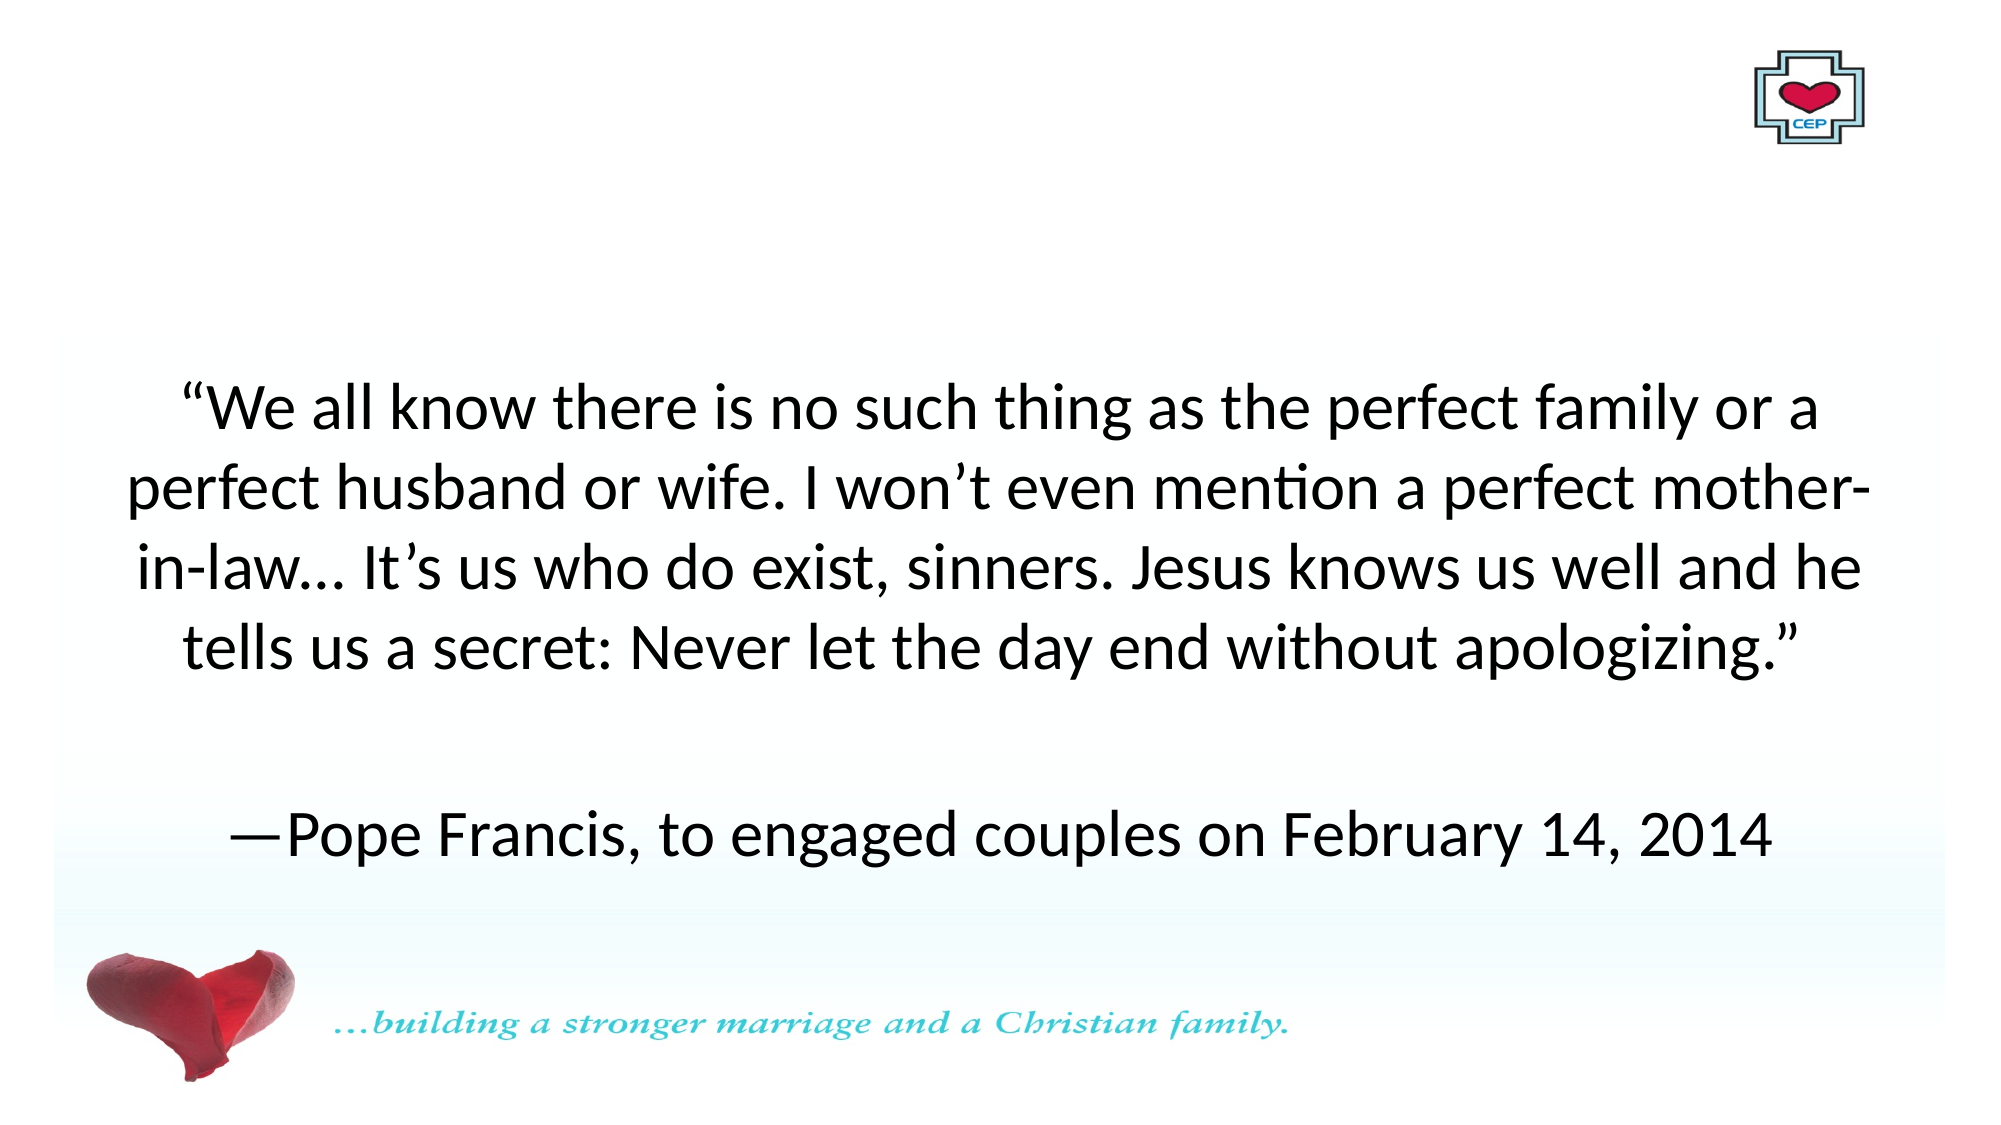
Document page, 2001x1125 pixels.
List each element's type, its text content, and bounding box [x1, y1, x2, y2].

picture [54, 30, 1945, 1094]
list “We all know there is no such thing as the perfect family or a perfect husband or wife. I won’t even mention a perfect mother-in-law... It’s us who do exist, sinners. Jesus knows us well and he tells us a secret: Never let the day end without apologizing.” —Pope Francis, to engaged couples on February 14, 2014 [99, 262, 1901, 1006]
